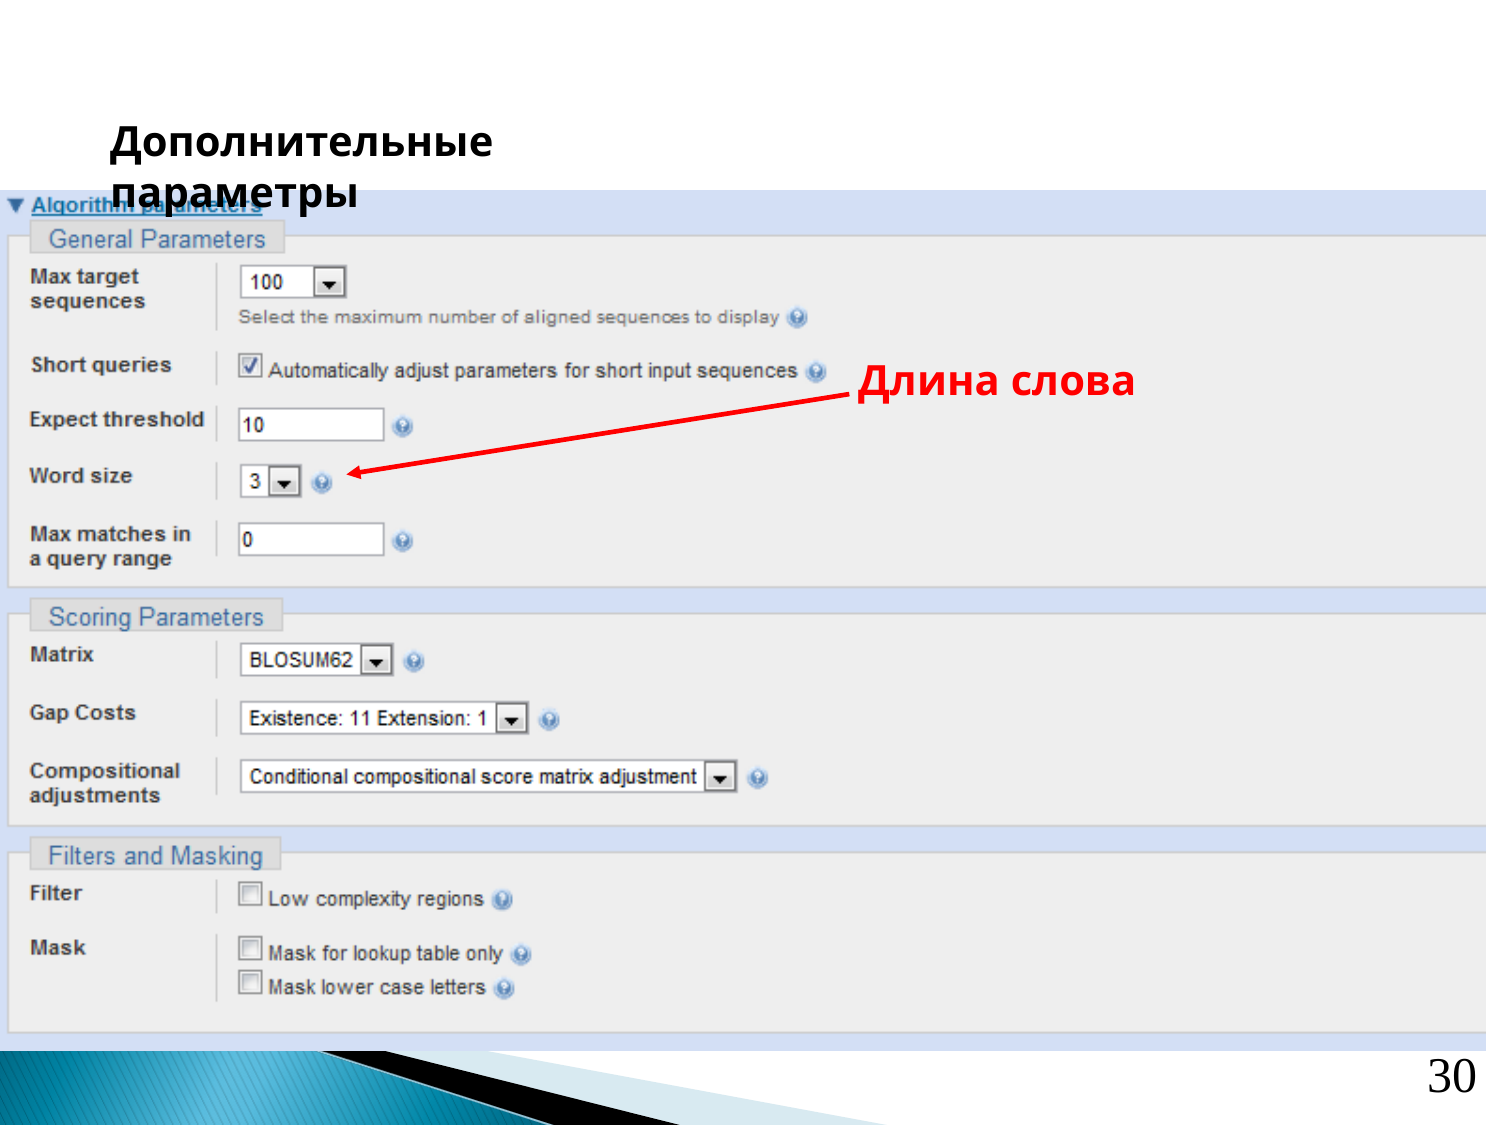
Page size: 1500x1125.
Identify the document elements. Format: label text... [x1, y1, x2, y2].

picture [0, 190, 1486, 1125]
text_box Дополнительные параметры [95, 107, 744, 188]
text_box 30 [1412, 1034, 1500, 1125]
